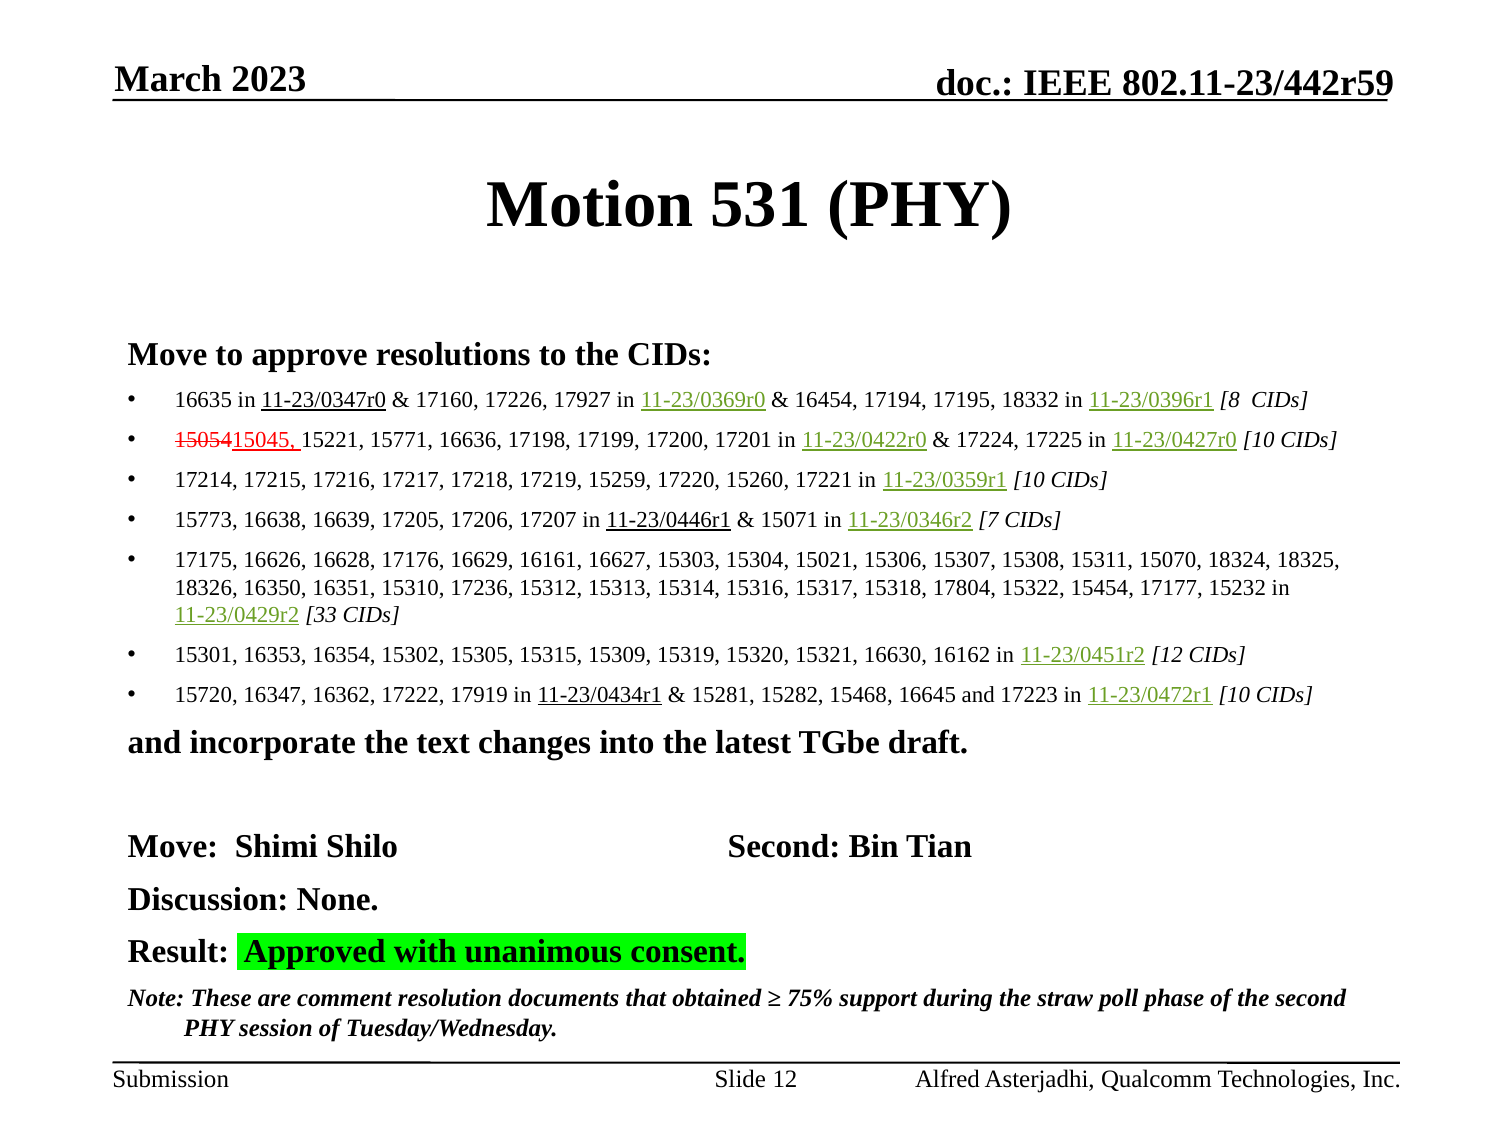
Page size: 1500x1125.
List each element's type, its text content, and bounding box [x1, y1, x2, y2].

list Move to approve resolutions to the CIDs: 16635 in 11-23/0347r0 & 17160, 17226, 17927 in 11-23/0369r0 & 16454, 17194, 17195, 18332 in 11-23/0396r1 [8 CIDs] 1505415045, 15221, 15771, 16636, 17198, 17199, 17200, 17201 in 11-23/0422r0 & 17224, 17225 in 11-23/0427r0 [10 CIDs] 17214, 17215, 17216, 17217, 17218, 17219, 15259, 17220, 15260, 17221 in 11-23/0359r1 [10 CIDs] 15773, 16638, 16639, 17205, 17206, 17207 in 11-23/0446r1 & 15071 in 11-23/0346r2 [7 CIDs] 17175, 16626, 16628, 17176, 16629, 16161, 16627, 15303, 15304, 15021, 15306, 15307, 15308, 15311, 15070, 18324, 18325, 18326, 16350, 16351, 15310, 17236, 15312, 15313, 15314, 15316, 15317, 15318, 17804, 15322, 15454, 17177, 15232 in 11-23/0429r2 [33 CIDs] 15301, 16353, 16354, 15302, 15305, 15315, 15309, 15319, 15320, 15321, 16630, 16162 in 11-23/0451r2 [12 CIDs] 15720, 16347, 16362, 17222, 17919 in 11-23/0434r1 & 15281, 15282, 15468, 16645 and 17223 in 11-23/0472r1 [10 CIDs] and incorporate the text changes into the latest TGbe draft. Move: Shimi Shilo Second: Bin Tian Discussion: None. Result: Approved with unanimous consent. Note: These are comment resolution documents that obtained ≥ 75% support during the straw poll phase of the second PHY session of Tuesday/Wednesday. [112, 324, 1388, 1063]
footer Alfred Asterjadhi, Qualcomm Technologies, Inc. [878, 1061, 1402, 1093]
slide_number Slide 12 [712, 1061, 800, 1123]
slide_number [114, 54, 423, 100]
title Motion 531 (PHY) [112, 112, 1388, 288]
